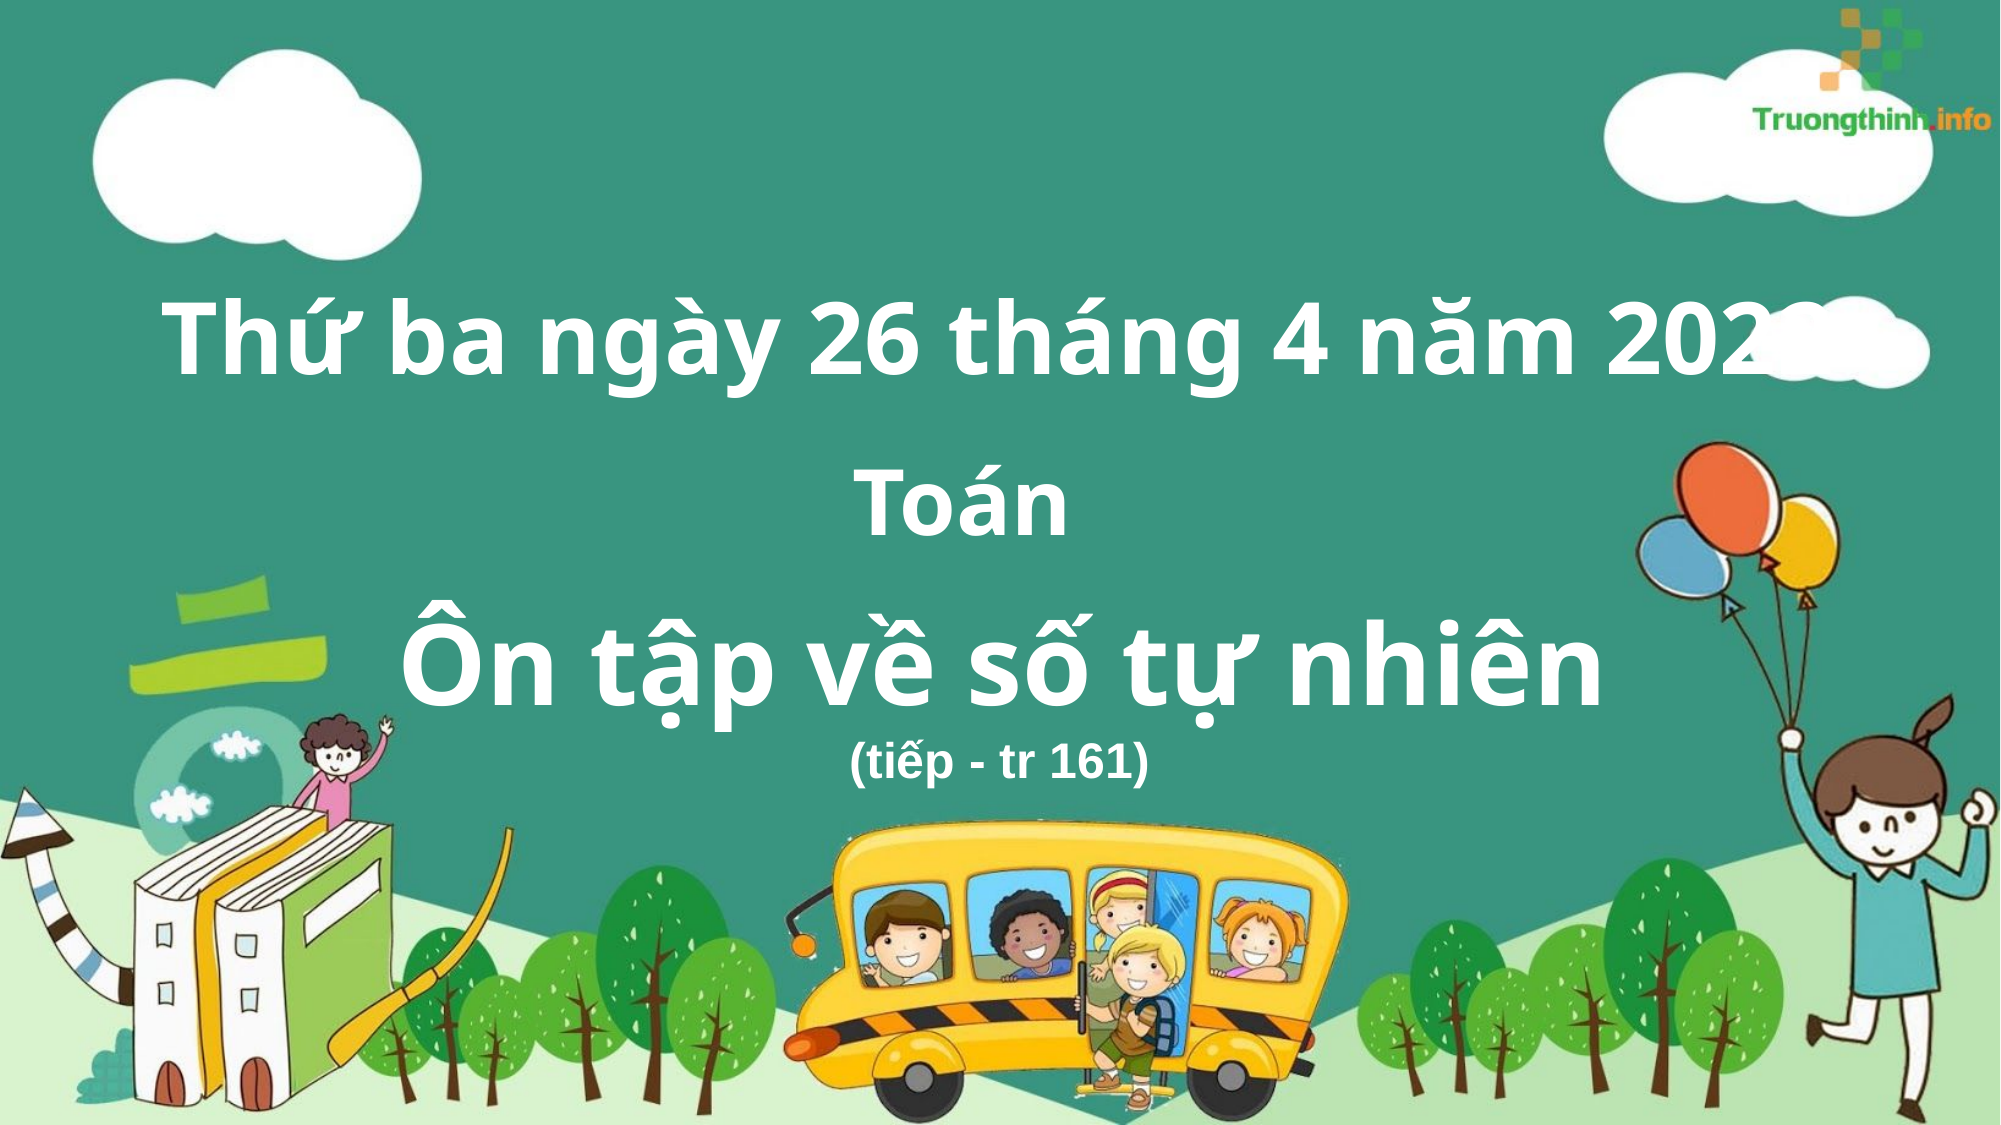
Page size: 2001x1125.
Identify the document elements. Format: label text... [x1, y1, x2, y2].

text_box Toán [437, 436, 1488, 476]
text_box Thứ ba ngày 26 tháng 4 năm 2022 [137, 267, 1938, 522]
picture [0, 0, 2001, 1125]
text_box Ôn tập về số tự nhiên (tiếp - tr 161) [306, 476, 1694, 796]
